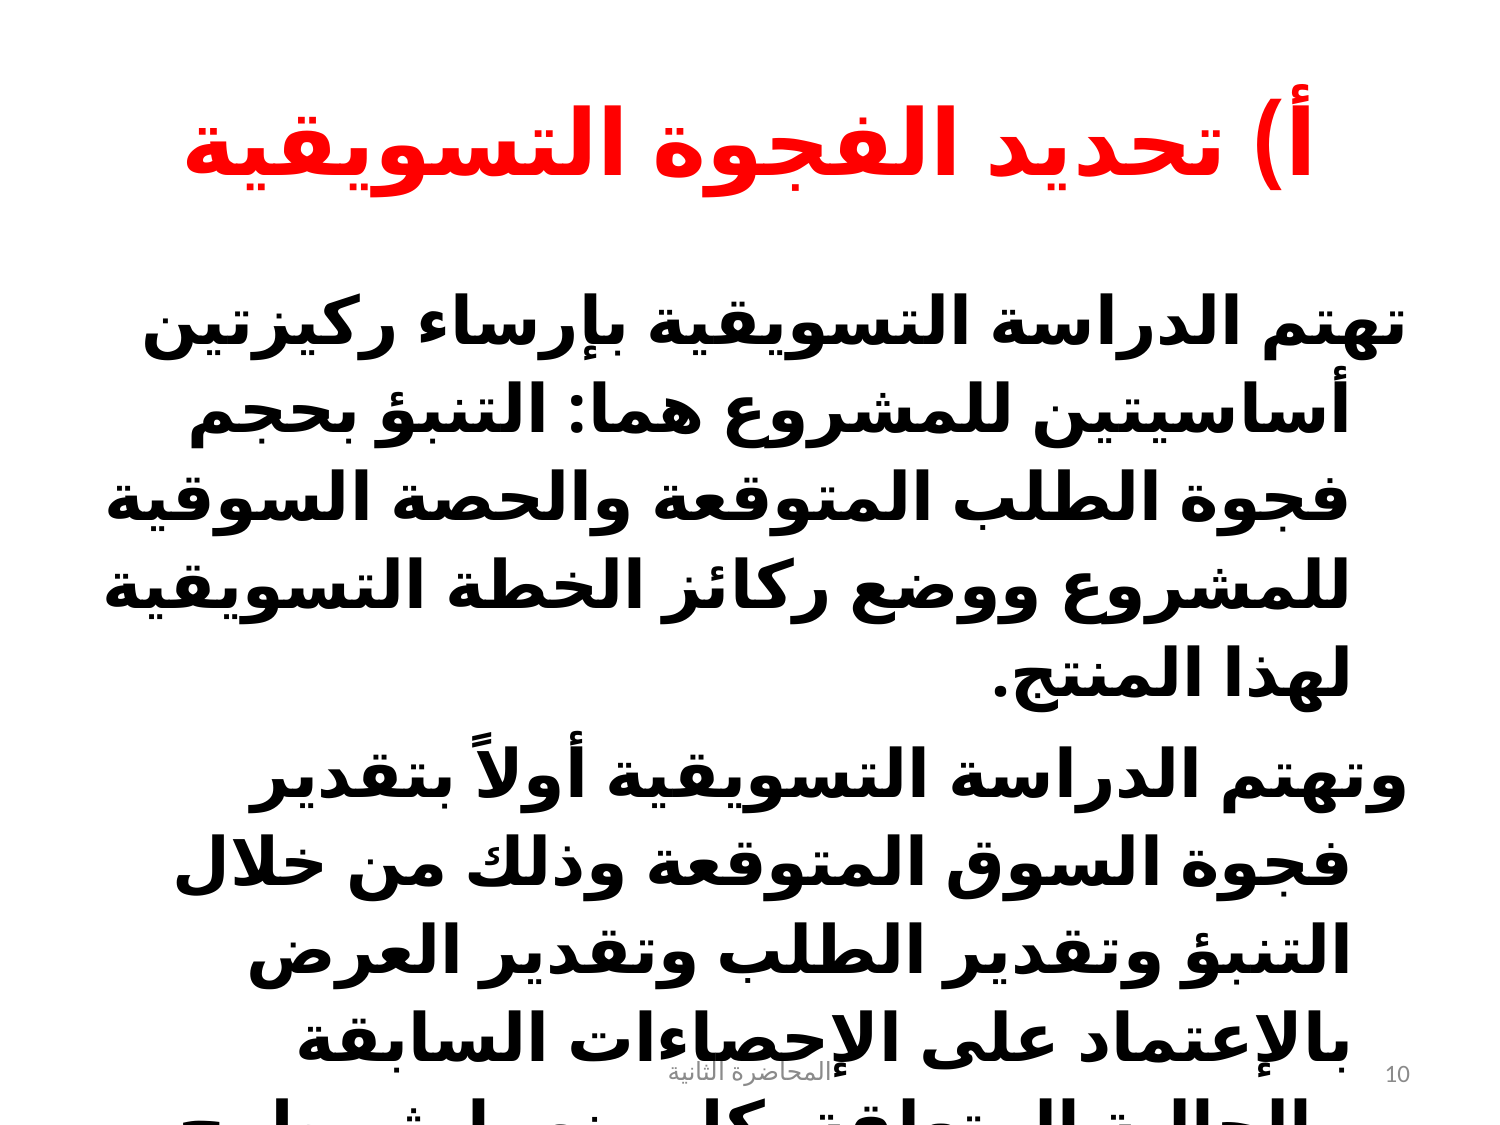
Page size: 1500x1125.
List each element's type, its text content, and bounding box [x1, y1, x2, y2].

slide_number 10 [1074, 1042, 1425, 1103]
footer المحاضرة الثانية [512, 1042, 988, 1103]
title أ) تحديد الفجوة التسويقية [75, 45, 1425, 233]
list تهتم الدراسة التسويقية بإرساء ركيزتين أساسيتين للمشروع هما: التنبؤ بحجم فجوة الطلب المتوقعة والحصة السوقية للمشروع ووضع ركائز الخطة التسويقية لهذا المنتج. وتهتم الدراسة التسويقية أولاً بتقدير فجوة السوق المتوقعة وذلك من خلال التنبؤ وتقدير الطلب وتقدير العرض بالإعتماد على الإحصاءات السابقة والحالية المتعلقة بكل منهما، ثم طرح العرض المتوقع للمنتج من الطلب المتوقع له لكل عام من أعوام المشروع، لتحديد حجم فجوة الطلب المتوقعة. [75, 262, 1425, 1005]
